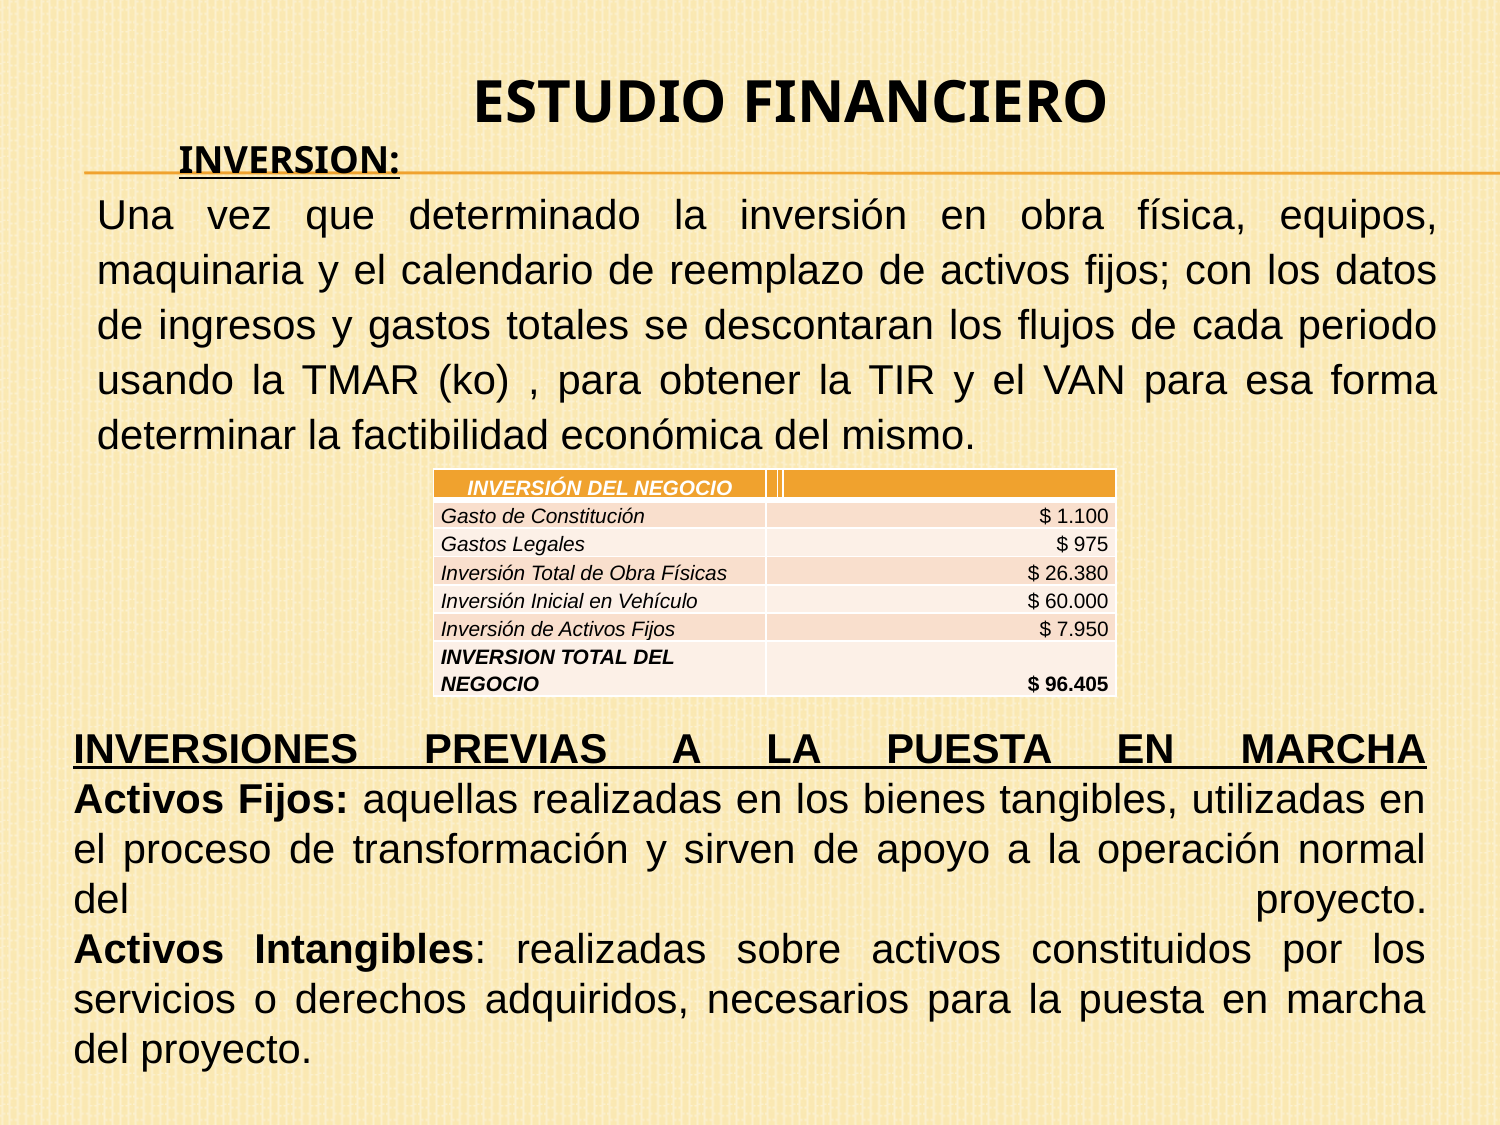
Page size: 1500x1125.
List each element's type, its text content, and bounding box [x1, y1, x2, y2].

table_header [784, 470, 1115, 497]
table_cell INVERSION TOTAL DEL NEGOCIO [434, 642, 765, 695]
text_box INVERSION: [164, 128, 446, 175]
table_header [767, 470, 777, 497]
text_box ESTUDIO FINANCIERO [421, 58, 1161, 141]
table_cell $ 7.950 [767, 614, 1115, 640]
table_header [778, 470, 782, 497]
table_cell $ 1.100 [767, 503, 1115, 527]
text_box Inversiones previas a la puesta en marcha Activos Fijos: aquellas realizadas en los bienes tangibles, utilizadas en el proceso de transformación y sirven de apoyo a la operación normal del proyecto. Activos Intangibles: realizadas sobre activos constituidos por los servicios o derechos adquiridos, necesarios para la puesta en marcha del proyecto. [58, 714, 1442, 1080]
text_box Una vez que determinado la inversión en obra física, equipos, maquinaria y el calendario de reemplazo de activos fijos; con los datos de ingresos y gastos totales se descontaran los flujos de cada periodo usando la TMAR (ko) , para obtener la TIR y el VAN para esa forma determinar la factibilidad económica del mismo. [82, 175, 1454, 466]
table_cell Gastos Legales [434, 529, 765, 556]
table_cell Gasto de Constitución [434, 503, 765, 527]
table_cell $ 60.000 [767, 586, 1115, 612]
table_cell Inversión de Activos Fijos [434, 614, 765, 640]
table_cell $ 26.380 [767, 557, 1115, 584]
table_cell Inversión Inicial en Vehículo [434, 586, 765, 612]
table_cell Inversión Total de Obra Físicas [434, 557, 765, 584]
table_cell $ 975 [767, 529, 1115, 556]
table_header INVERSIÓN DEL NEGOCIO [434, 470, 765, 497]
table_cell $ 96.405 [767, 642, 1115, 695]
